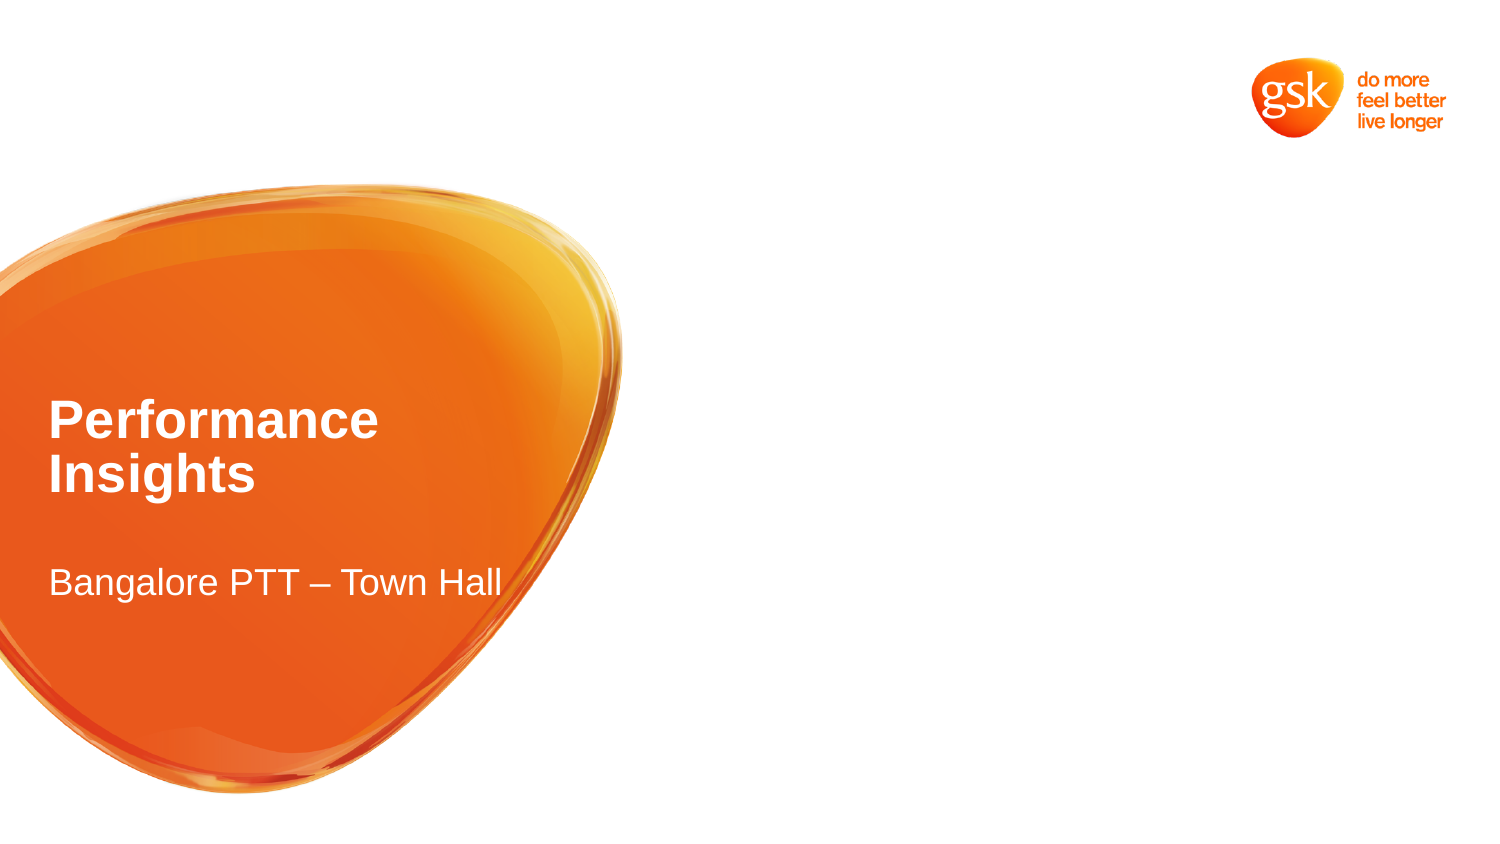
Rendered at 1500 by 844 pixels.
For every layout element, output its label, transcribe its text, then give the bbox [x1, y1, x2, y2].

text_box Bangalore PTT – Town Hall [48, 548, 521, 603]
picture [0, 174, 673, 803]
title Performance Insights [48, 394, 521, 504]
picture [1228, 38, 1469, 158]
